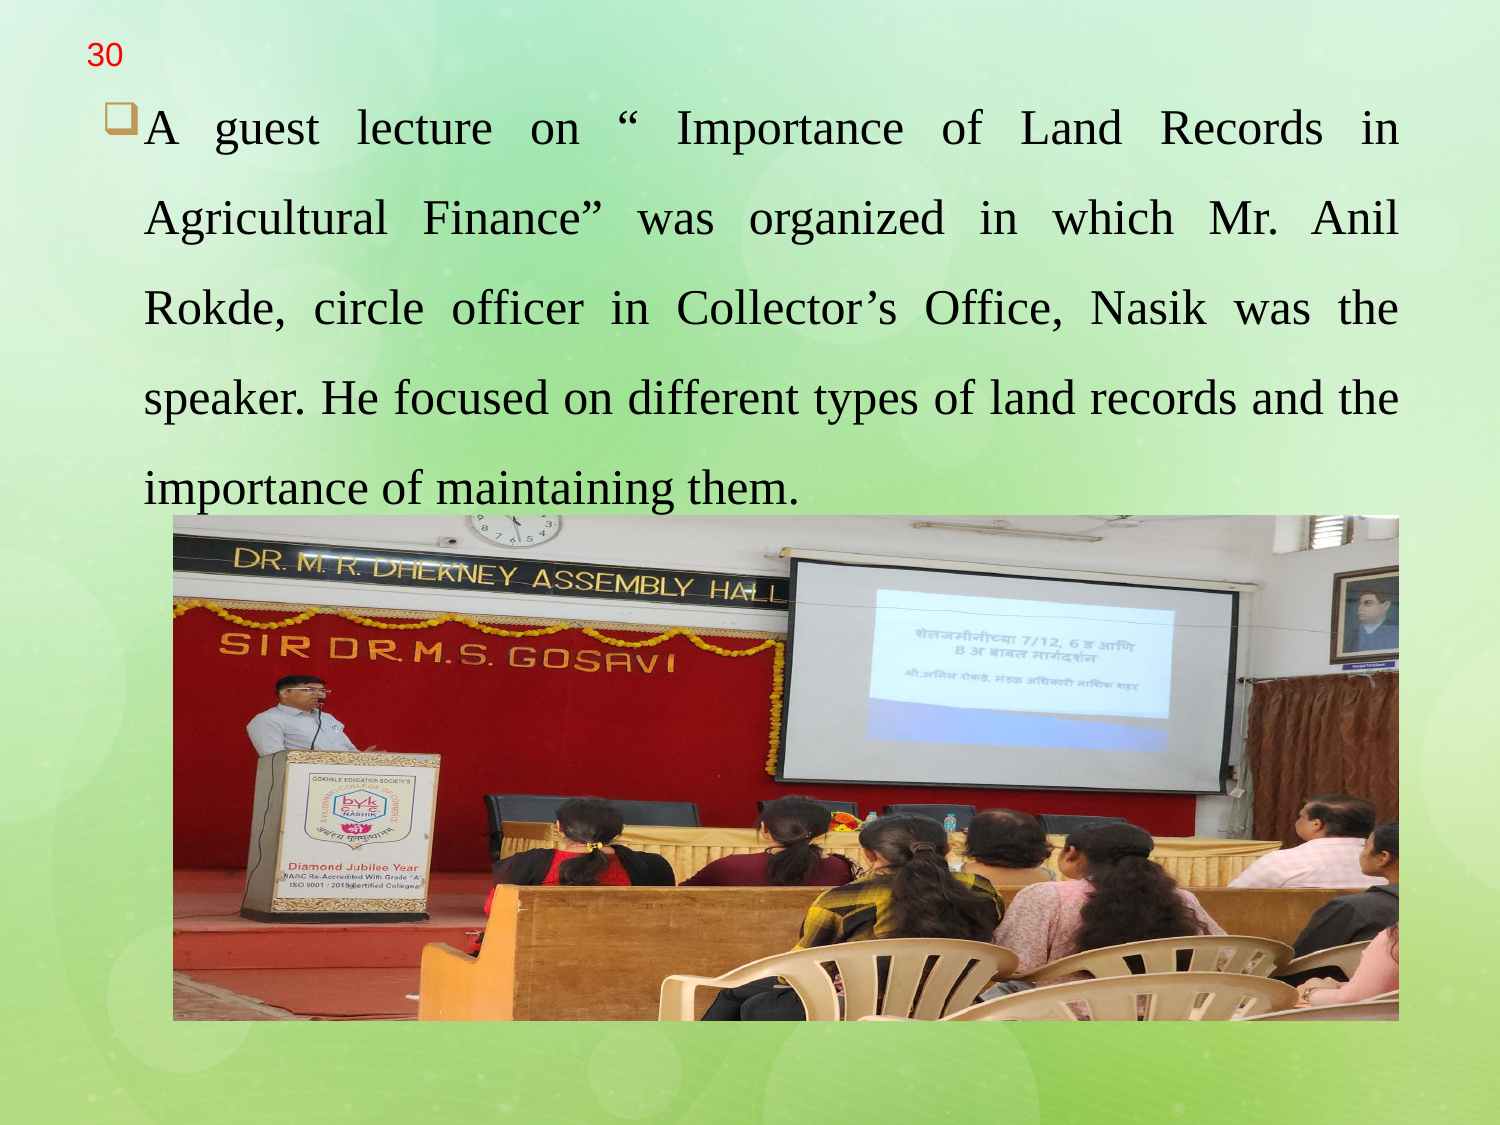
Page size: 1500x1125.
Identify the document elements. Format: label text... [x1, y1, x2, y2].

slide_number 30 [26, 26, 132, 80]
picture [0, 0, 1500, 1125]
list A guest lecture on “ Importance of Land Records in Agricultural Finance” was organized in which Mr. Anil Rokde, circle officer in Collector’s Office, Nasik was the speaker. He focused on different types of land records and the importance of maintaining them. [86, 54, 1416, 858]
